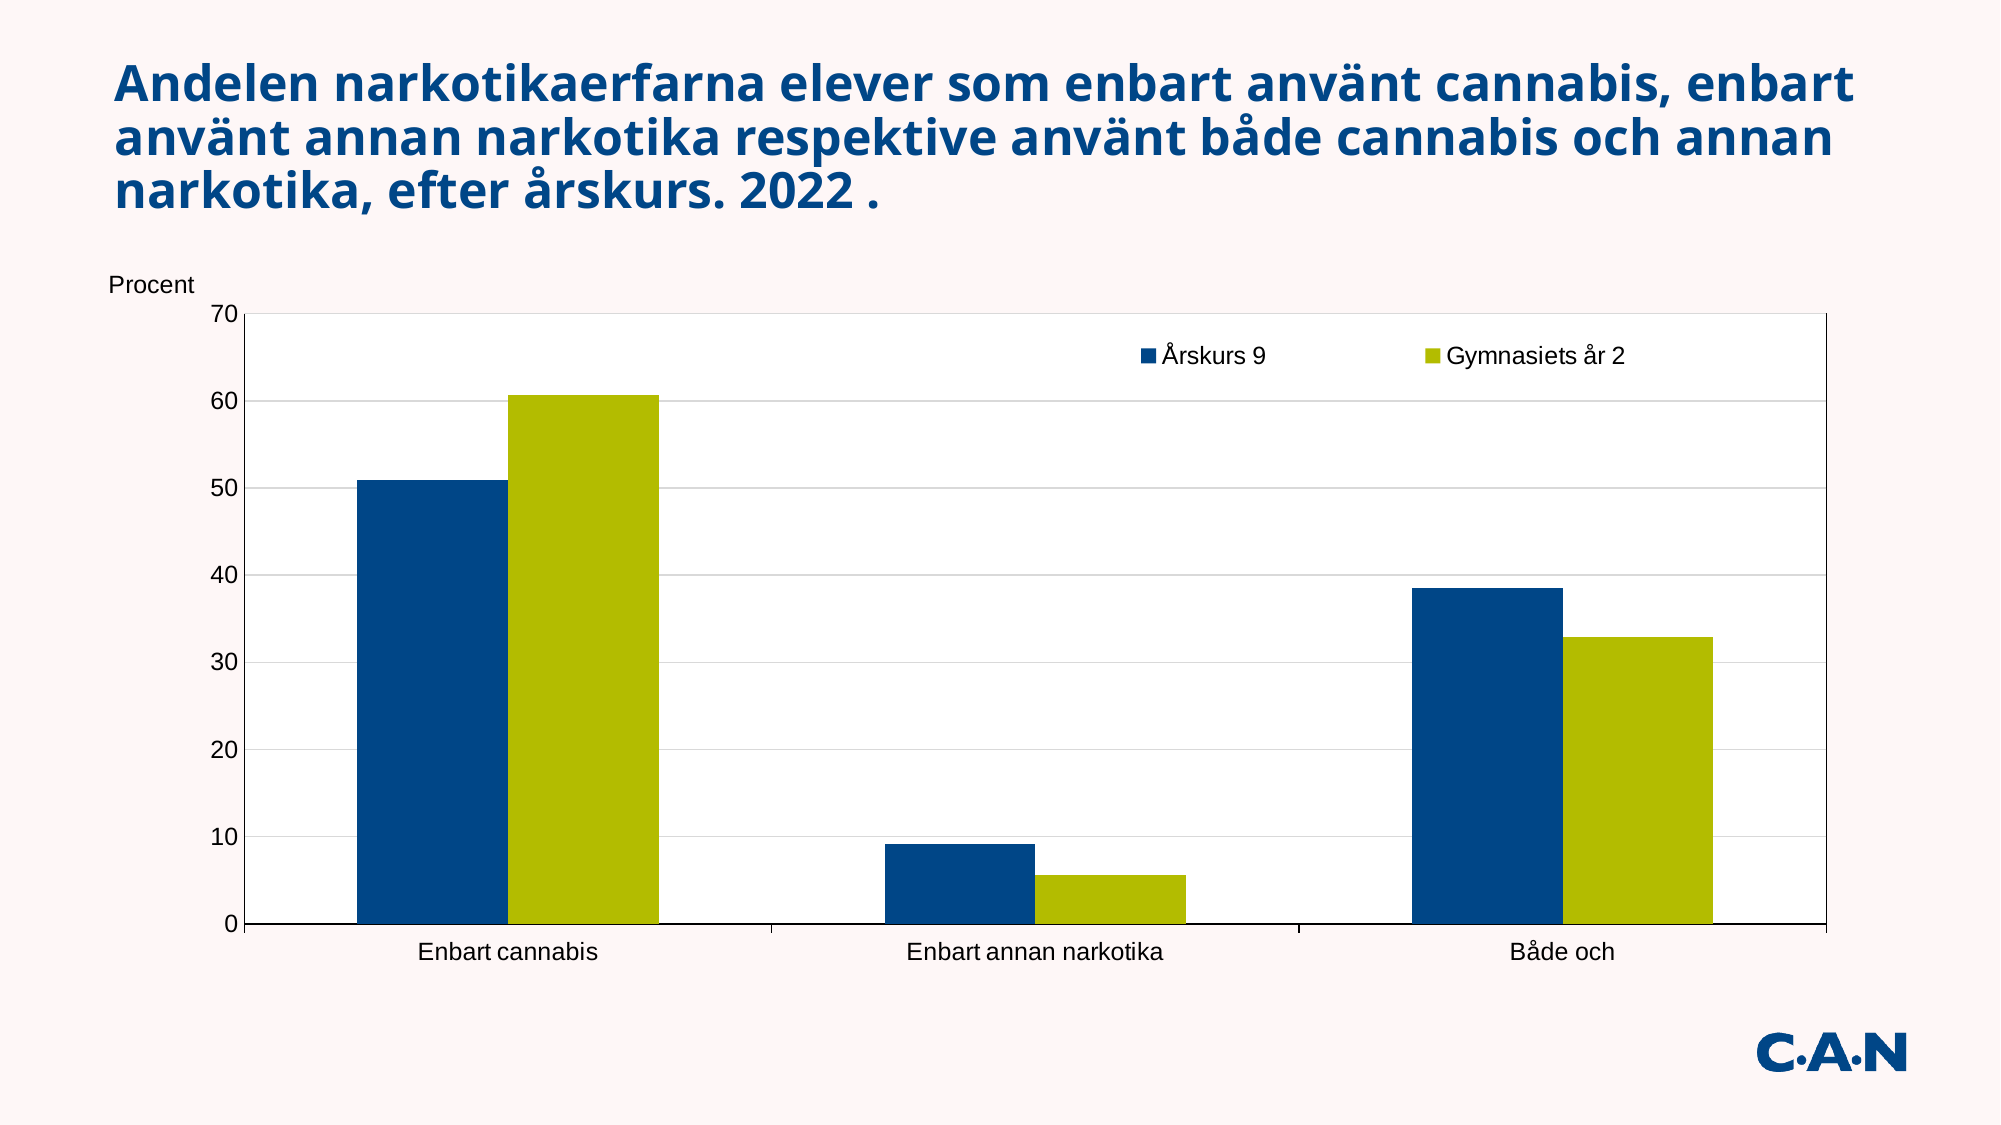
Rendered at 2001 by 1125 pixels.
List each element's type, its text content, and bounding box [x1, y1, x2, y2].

picture [1756, 1032, 1907, 1072]
chart [99, 262, 1900, 997]
title Andelen narkotikaerfarna elever som enbart använt cannabis, enbart använt annan narkotika respektive använt både cannabis och annan narkotika, efter årskurs. 2022 . [99, 45, 1900, 233]
